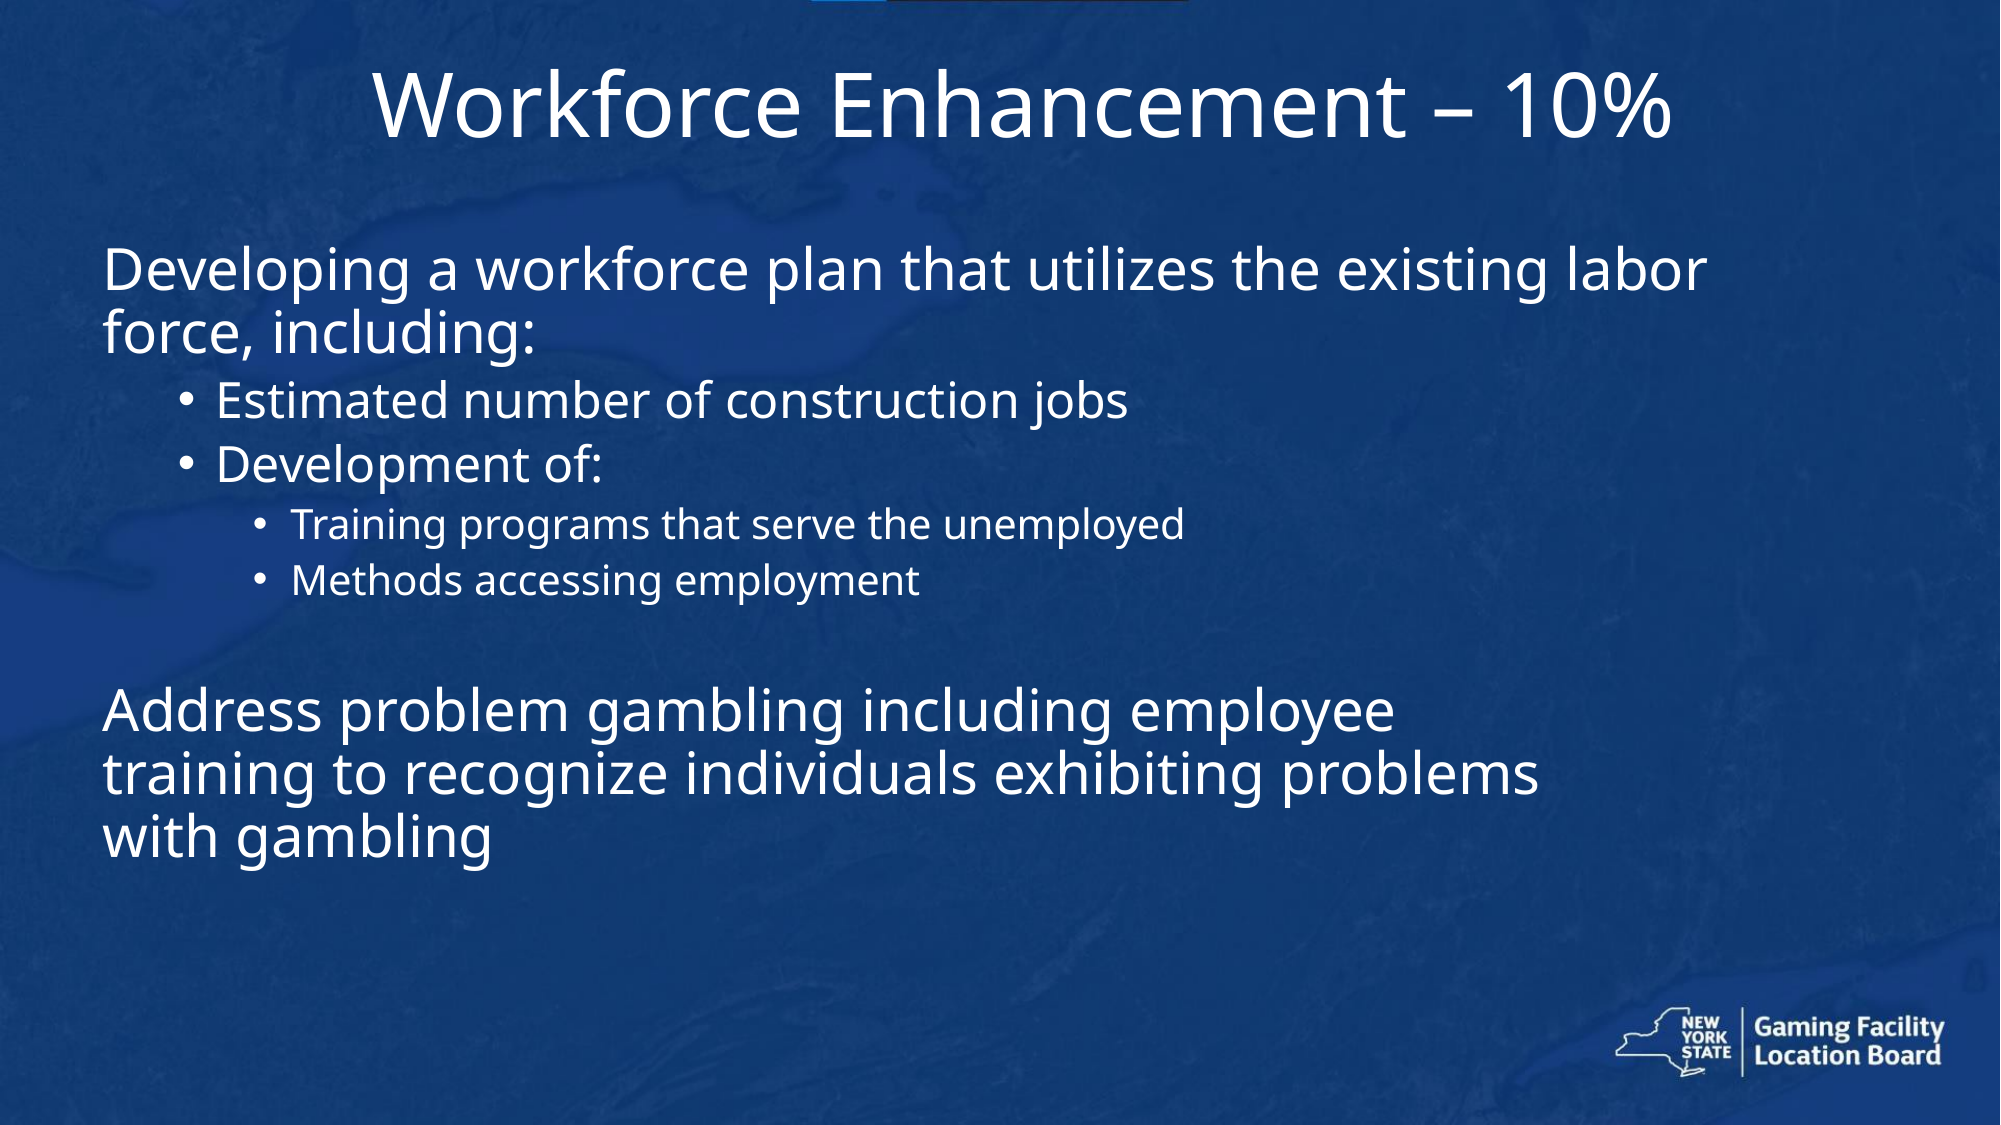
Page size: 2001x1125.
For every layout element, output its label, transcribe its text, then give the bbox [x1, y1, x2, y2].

picture [0, 0, 2000, 1125]
title Workforce Enhancement – 10% [13, 46, 1987, 237]
text_box Developing a workforce plan that utilizes the existing labor force, including: Estimated number of construction jobs Development of: Training programs that serve the unemployed Methods accessing employment Address problem gambling including employee training to recognize individuals exhibiting problems with gambling [100, 228, 1780, 870]
